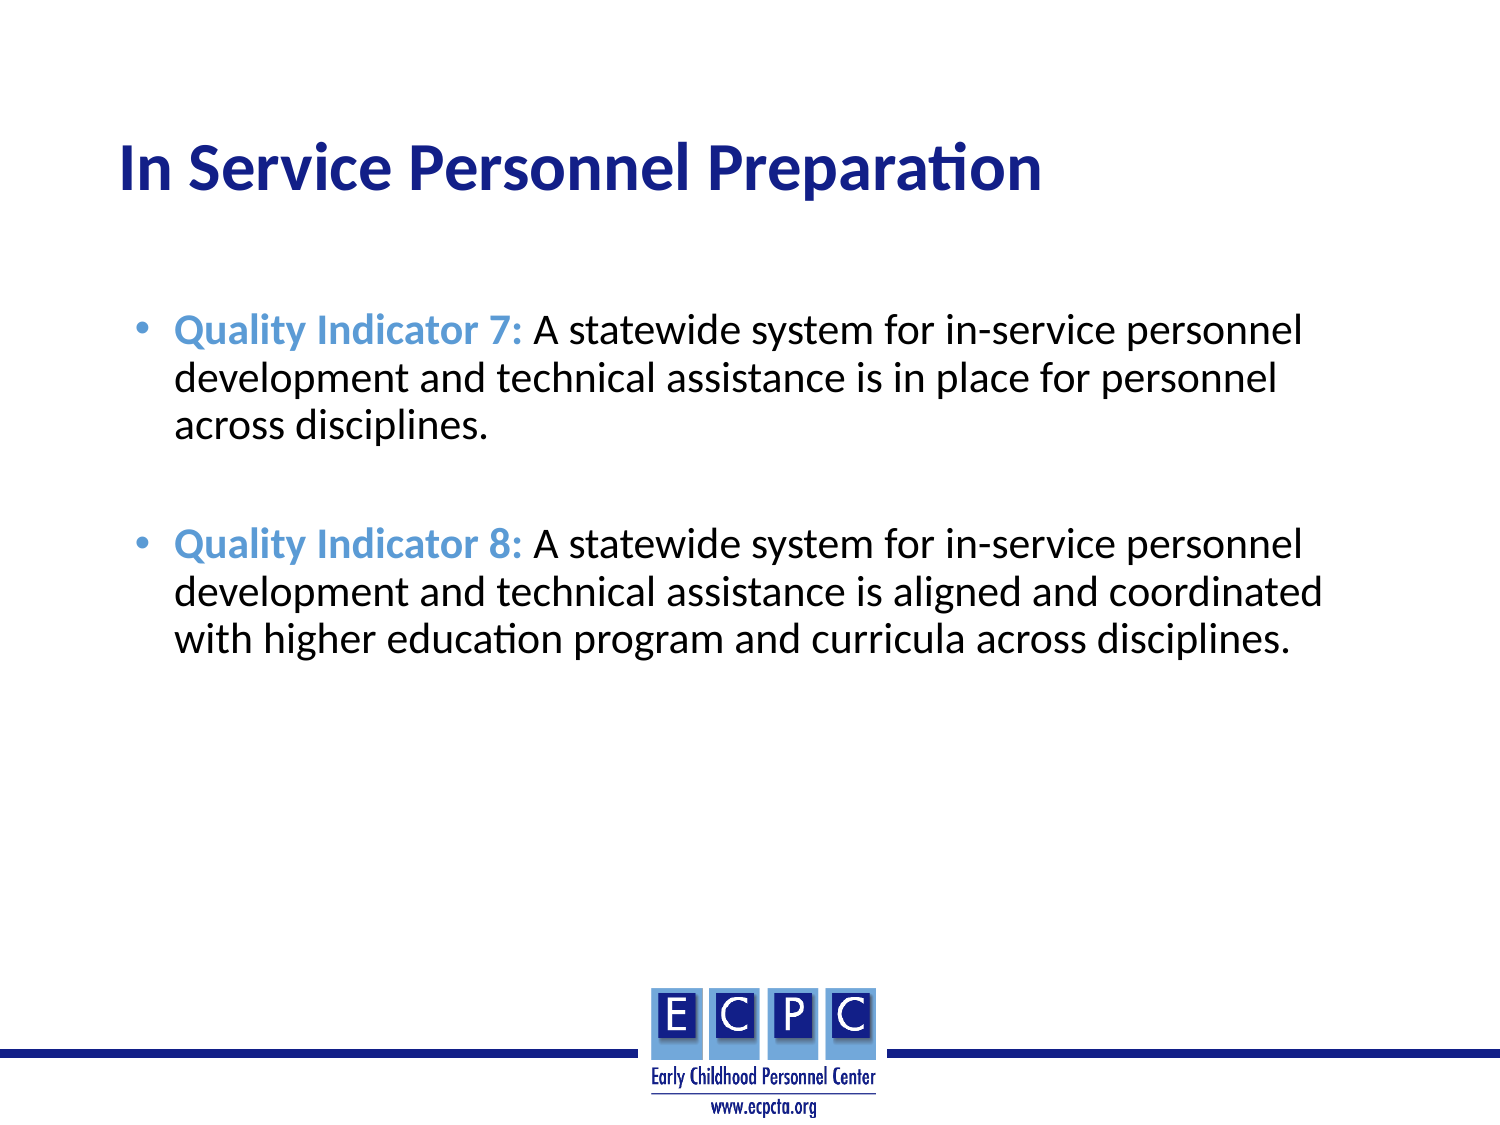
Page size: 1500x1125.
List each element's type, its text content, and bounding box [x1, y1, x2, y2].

list Quality Indicator 7: A statewide system for in-service personnel development and technical assistance is in place for personnel across disciplines. Quality Indicator 8: A statewide system for in-service personnel development and technical assistance is aligned and coordinated with higher education program and curricula across disciplines. [103, 299, 1397, 1014]
title In Service Personnel Preparation [103, 59, 1397, 278]
picture [651, 1014, 876, 1118]
